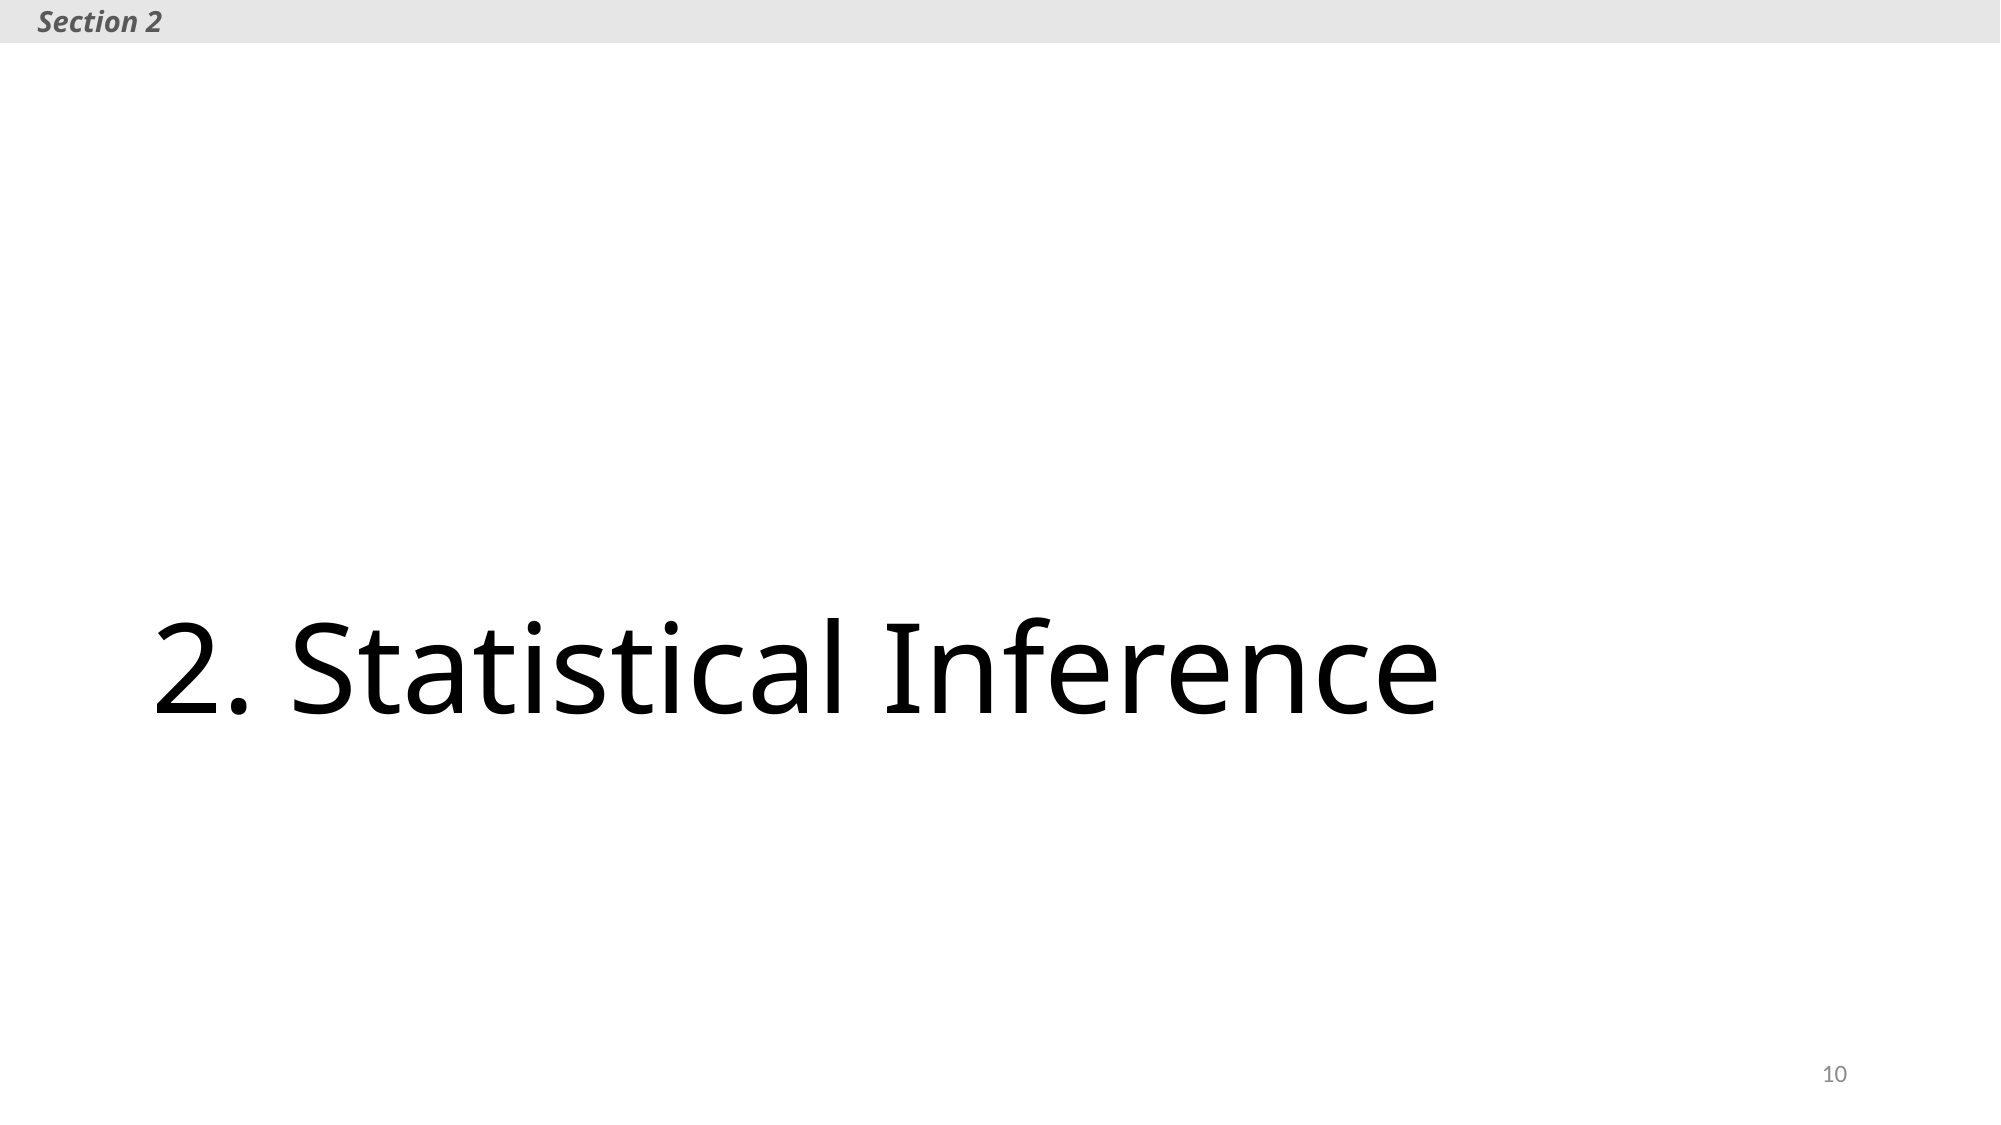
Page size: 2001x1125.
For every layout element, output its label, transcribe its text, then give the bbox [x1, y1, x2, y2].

slide_number 10 [1412, 1042, 1863, 1103]
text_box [0, 0, 2000, 47]
title 2. Statistical Inference [136, 280, 1862, 749]
